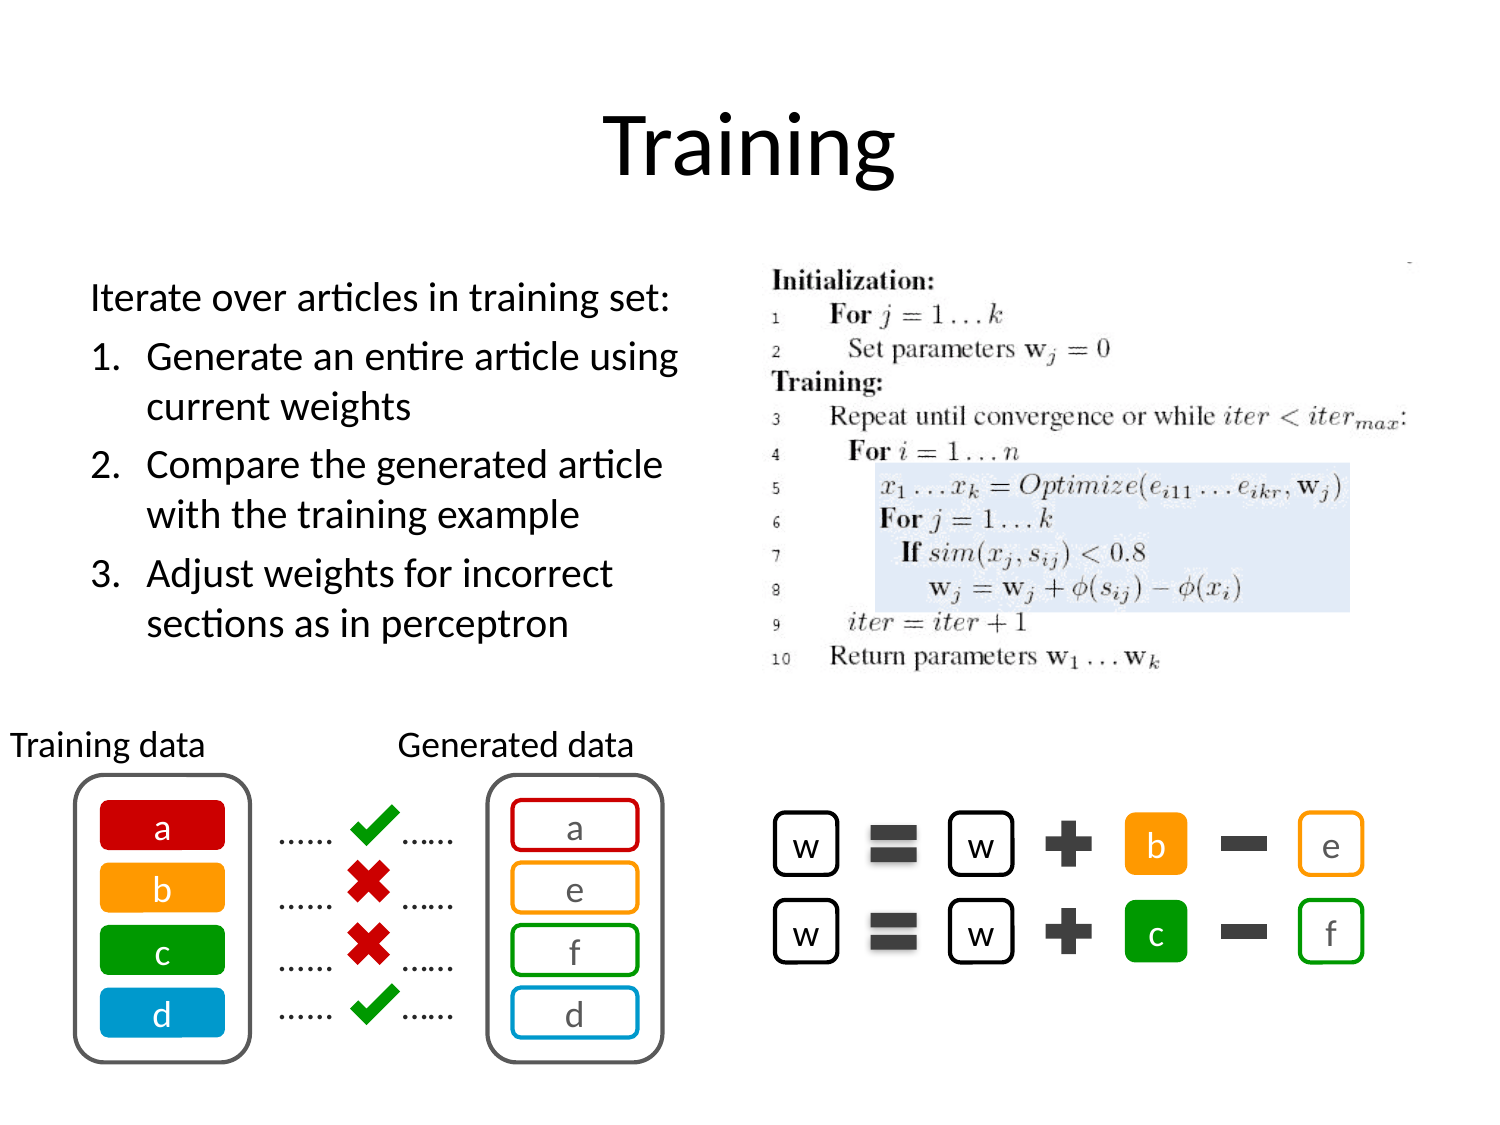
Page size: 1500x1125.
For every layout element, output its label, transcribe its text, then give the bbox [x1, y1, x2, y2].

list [762, 262, 1426, 681]
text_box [49, 712, 280, 1063]
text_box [262, 799, 476, 1036]
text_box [437, 712, 708, 1063]
title Training [75, 45, 1425, 233]
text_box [774, 812, 1363, 963]
list Iterate over articles in training set: Generate an entire article using current weights Compare the generated article with the training example Adjust weights for incorrect sections as in perceptron [75, 262, 738, 1005]
